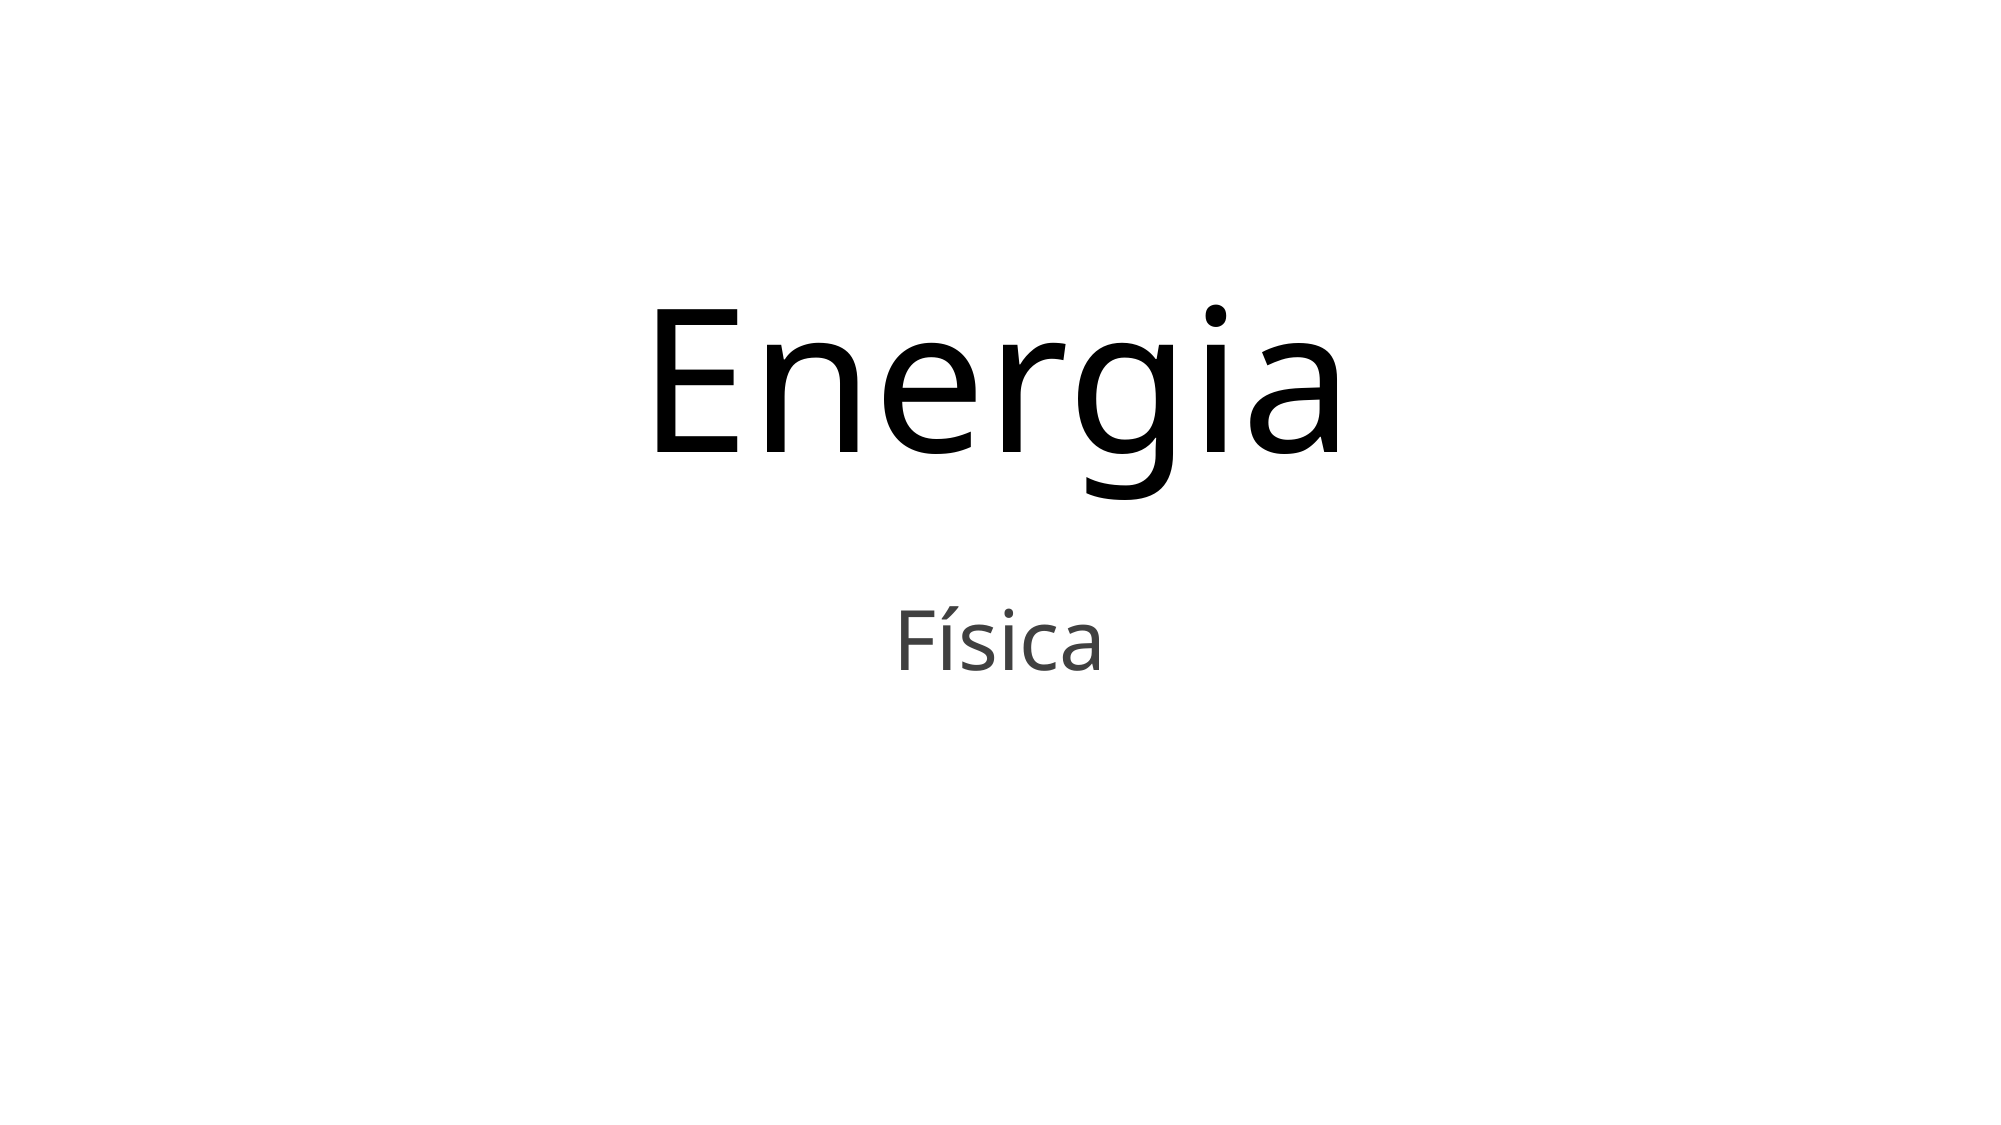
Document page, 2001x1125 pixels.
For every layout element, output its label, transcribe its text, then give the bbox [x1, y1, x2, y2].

title Energia [377, 200, 1615, 504]
subtitle Física [249, 590, 1750, 863]
